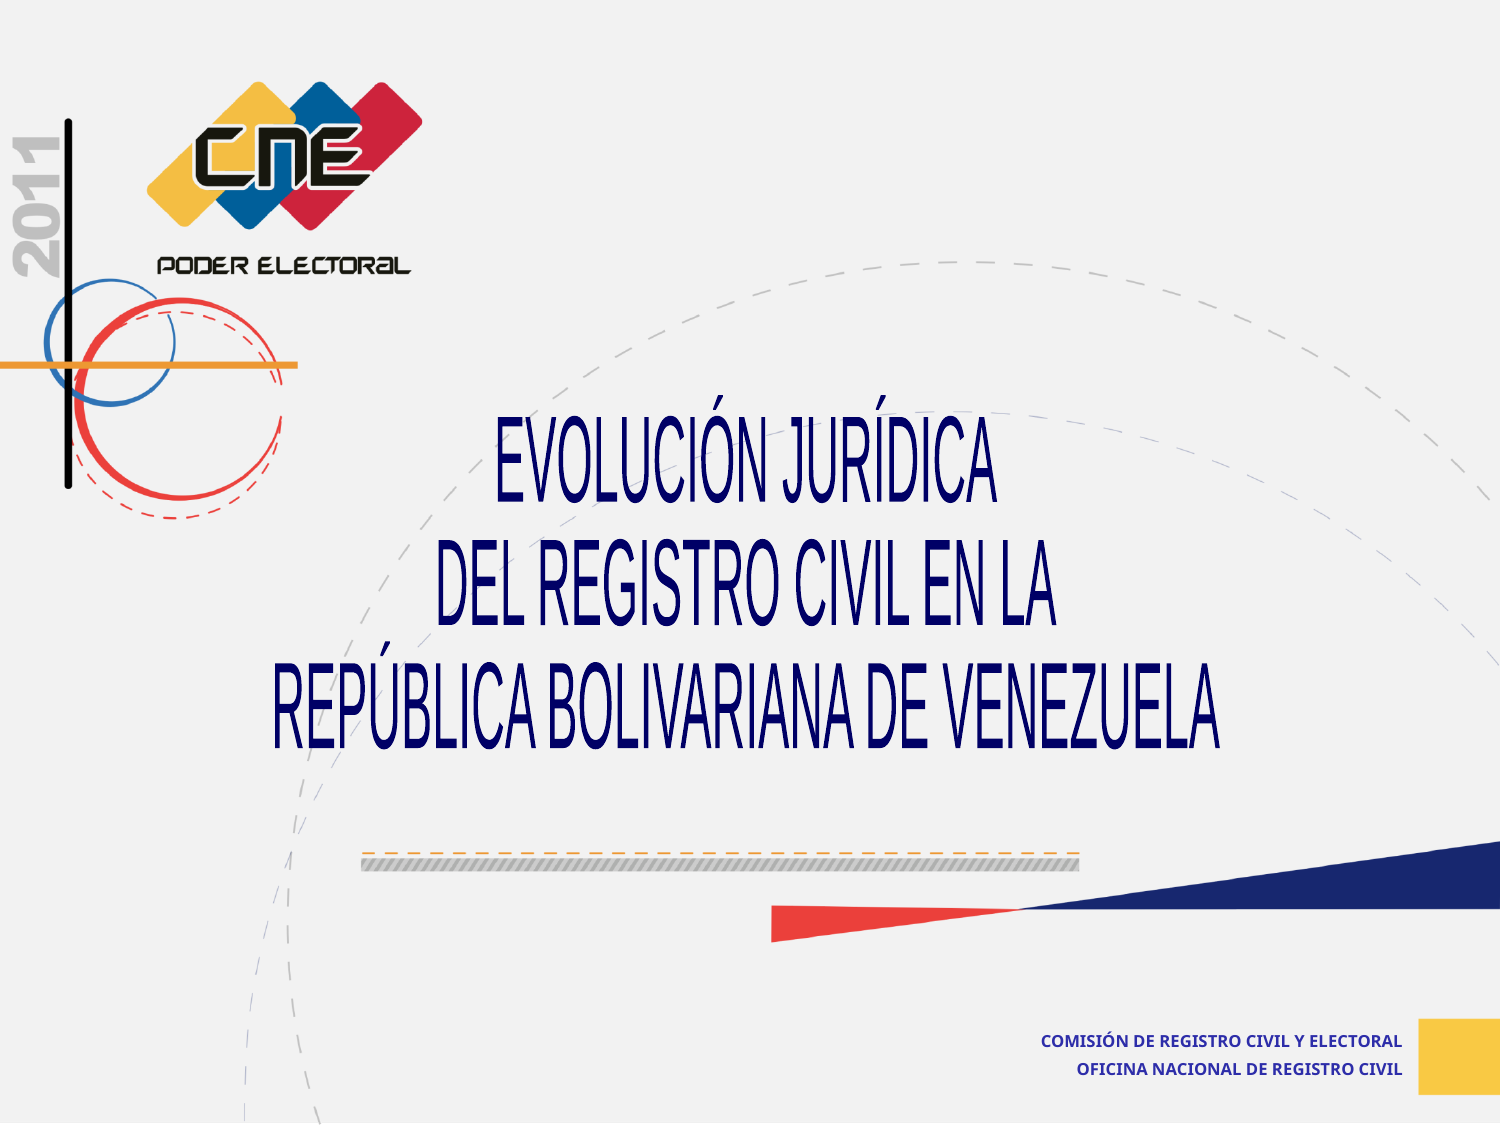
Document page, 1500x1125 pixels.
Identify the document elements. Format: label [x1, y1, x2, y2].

text_box [0, 0, 1500, 1125]
